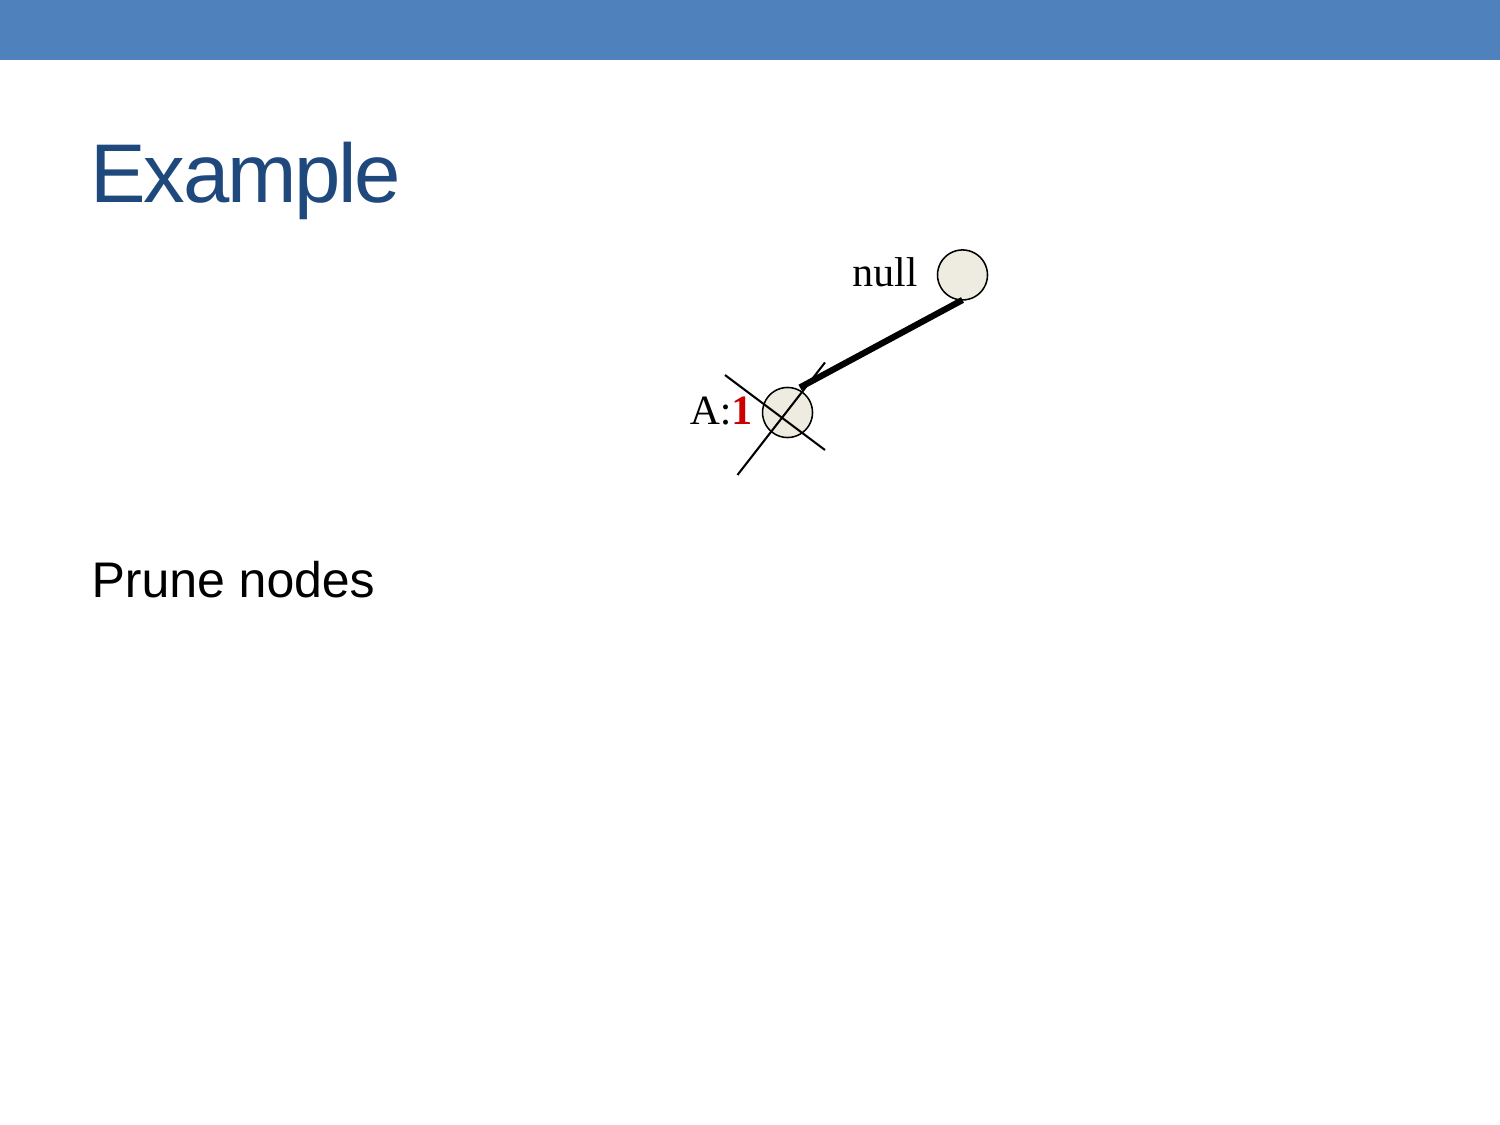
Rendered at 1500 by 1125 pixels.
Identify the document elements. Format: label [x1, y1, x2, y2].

text_box [76, 540, 390, 615]
title [75, 87, 1425, 250]
text_box [675, 250, 988, 475]
